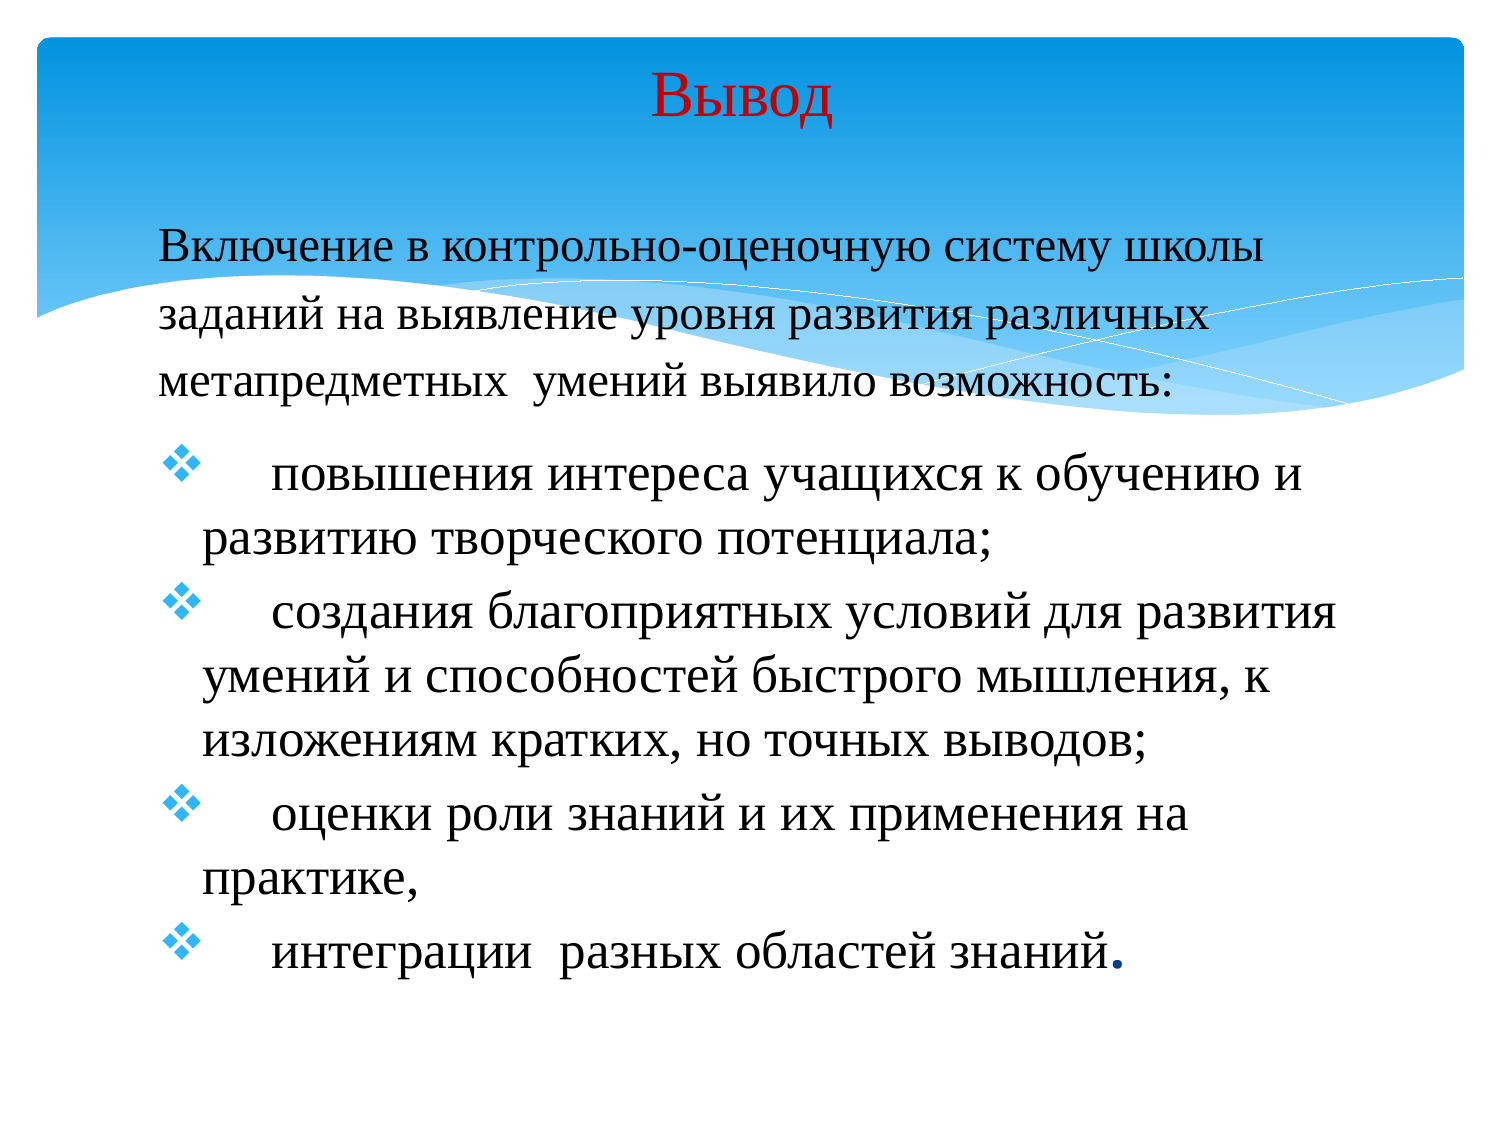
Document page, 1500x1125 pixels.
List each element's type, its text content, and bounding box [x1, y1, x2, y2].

list Включение в контрольно-оценочную систему школы заданий на выявление уровня развития различных метапредметных умений выявило возможность: повышения интереса учащихся к обучению и развитию творческого потенциала; создания благоприятных условий для развития умений и способностей быстрого мышления, к изложениям кратких, но точных выводов; оценки роли знаний и их применения на практике, интеграции разных областей знаний. [143, 196, 1359, 1005]
title Вывод [75, 42, 1425, 138]
